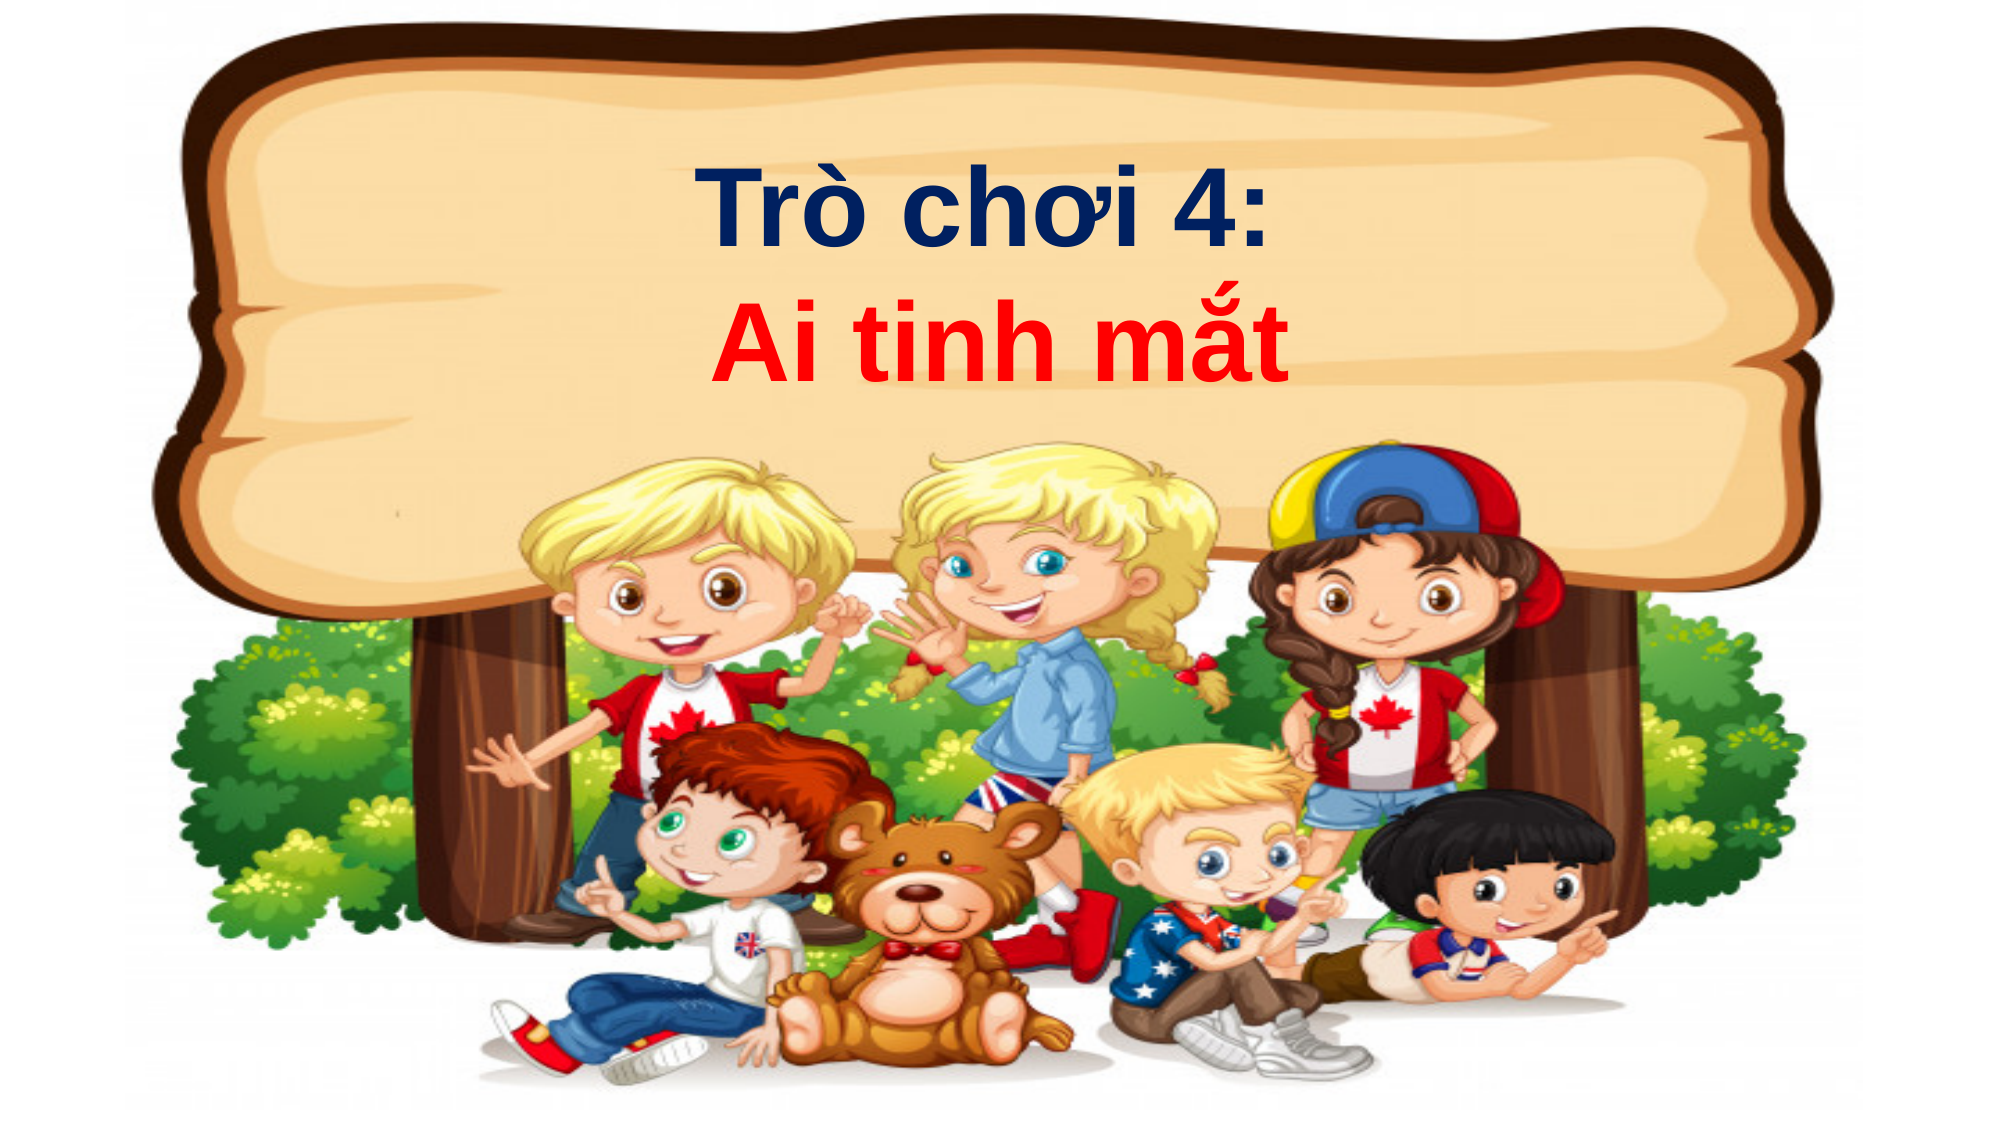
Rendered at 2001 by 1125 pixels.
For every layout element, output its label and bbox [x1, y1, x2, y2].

list [124, 0, 1863, 1110]
